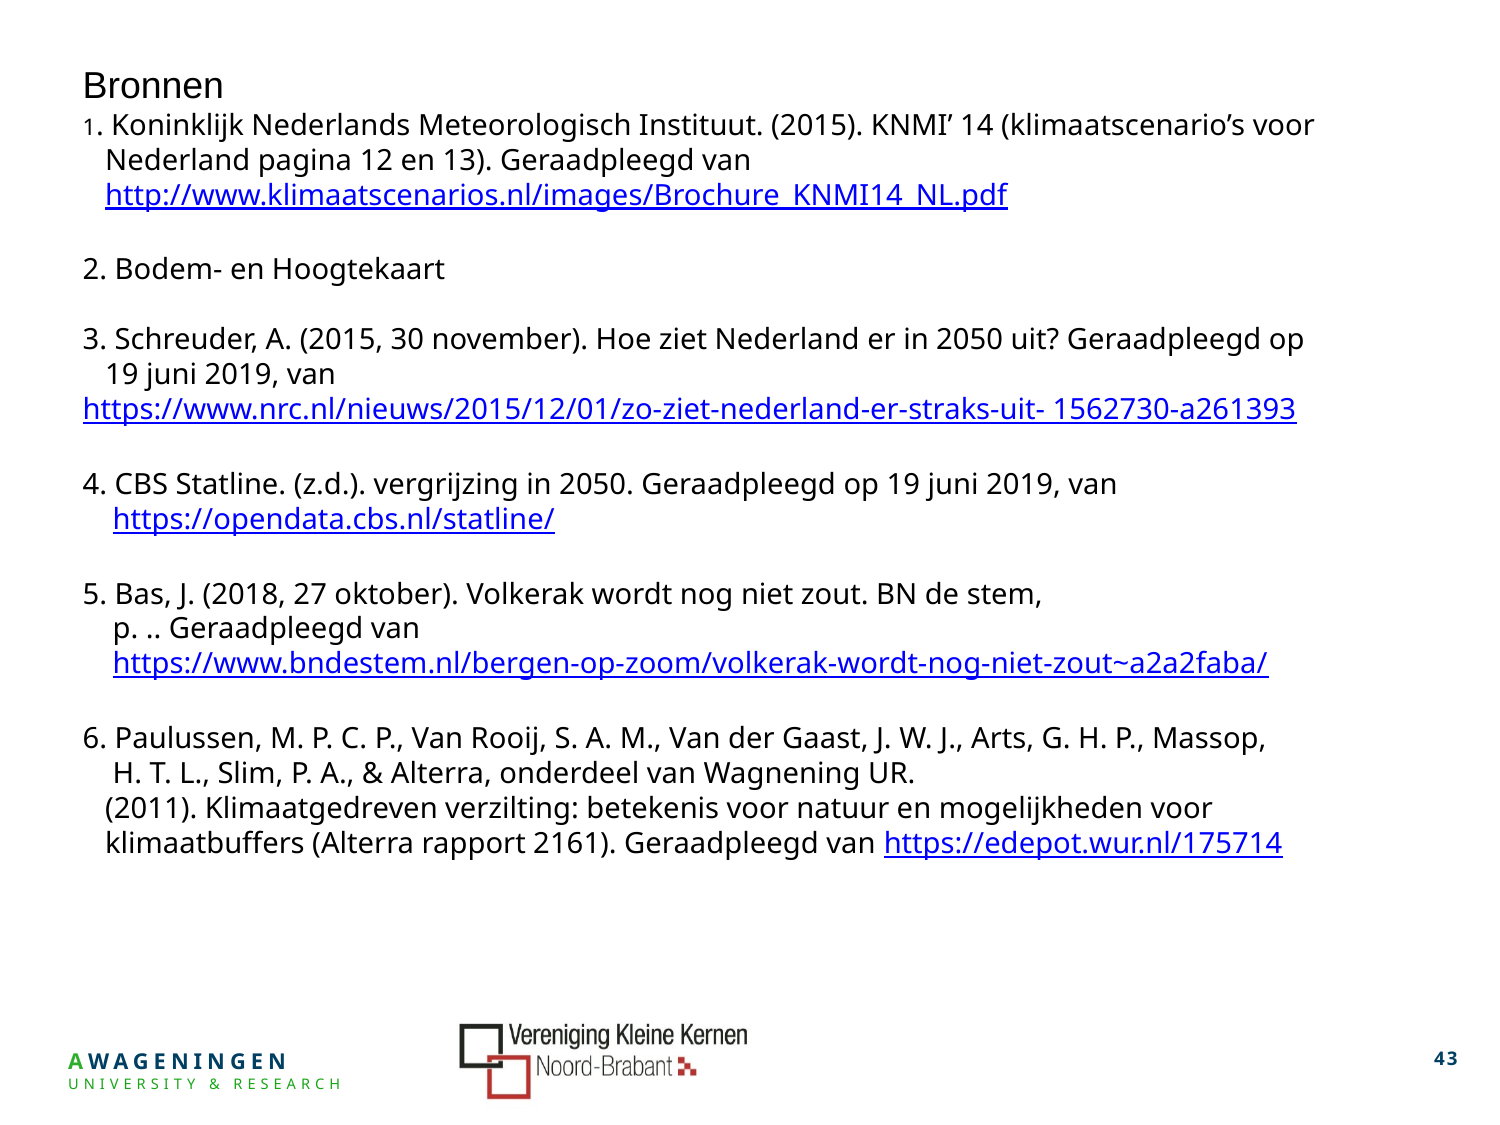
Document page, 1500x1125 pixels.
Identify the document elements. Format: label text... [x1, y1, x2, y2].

picture [430, 999, 776, 1123]
text_box Bronnen 1. Koninklijk Nederlands Meteorologisch Instituut. (2015). KNMI’ 14 (klimaatscenario’s voor Nederland pagina 12 en 13). Geraadpleegd van http://www.klimaatscenarios.nl/images/Brochure_KNMI14_NL.pdf 2. Bodem- en Hoogtekaart 3. Schreuder, A. (2015, 30 november). Hoe ziet Nederland er in 2050 uit? Geraadpleegd op 19 juni 2019, van https://www.nrc.nl/nieuws/2015/12/01/zo-ziet-nederland-er-straks-uit- 1562730-a261393 4. CBS Statline. (z.d.). vergrijzing in 2050. Geraadpleegd op 19 juni 2019, van https://opendata.cbs.nl/statline/ 5. Bas, J. (2018, 27 oktober). Volkerak wordt nog niet zout. BN de stem, p. .. Geraadpleegd van https://www.bndestem.nl/bergen-op-zoom/volkerak-wordt-nog-niet-zout~a2a2faba/ 6. Paulussen, M. P. C. P., Van Rooij, S. A. M., Van der Gaast, J. W. J., Arts, G. H. P., Massop, H. T. L., Slim, P. A., & Alterra, onderdeel van Wagnening UR. (2011). Klimaatgedreven verzilting: betekenis voor natuur en mogelijkheden voor klimaatbuffers (Alterra rapport 2161). Geraadpleegd van https://edepot.wur.nl/175714 [68, 53, 1479, 927]
list 43 [1434, 1045, 1479, 1069]
list AWAGENINGEN UNIVERSITY & RESEARCH [68, 982, 406, 1100]
